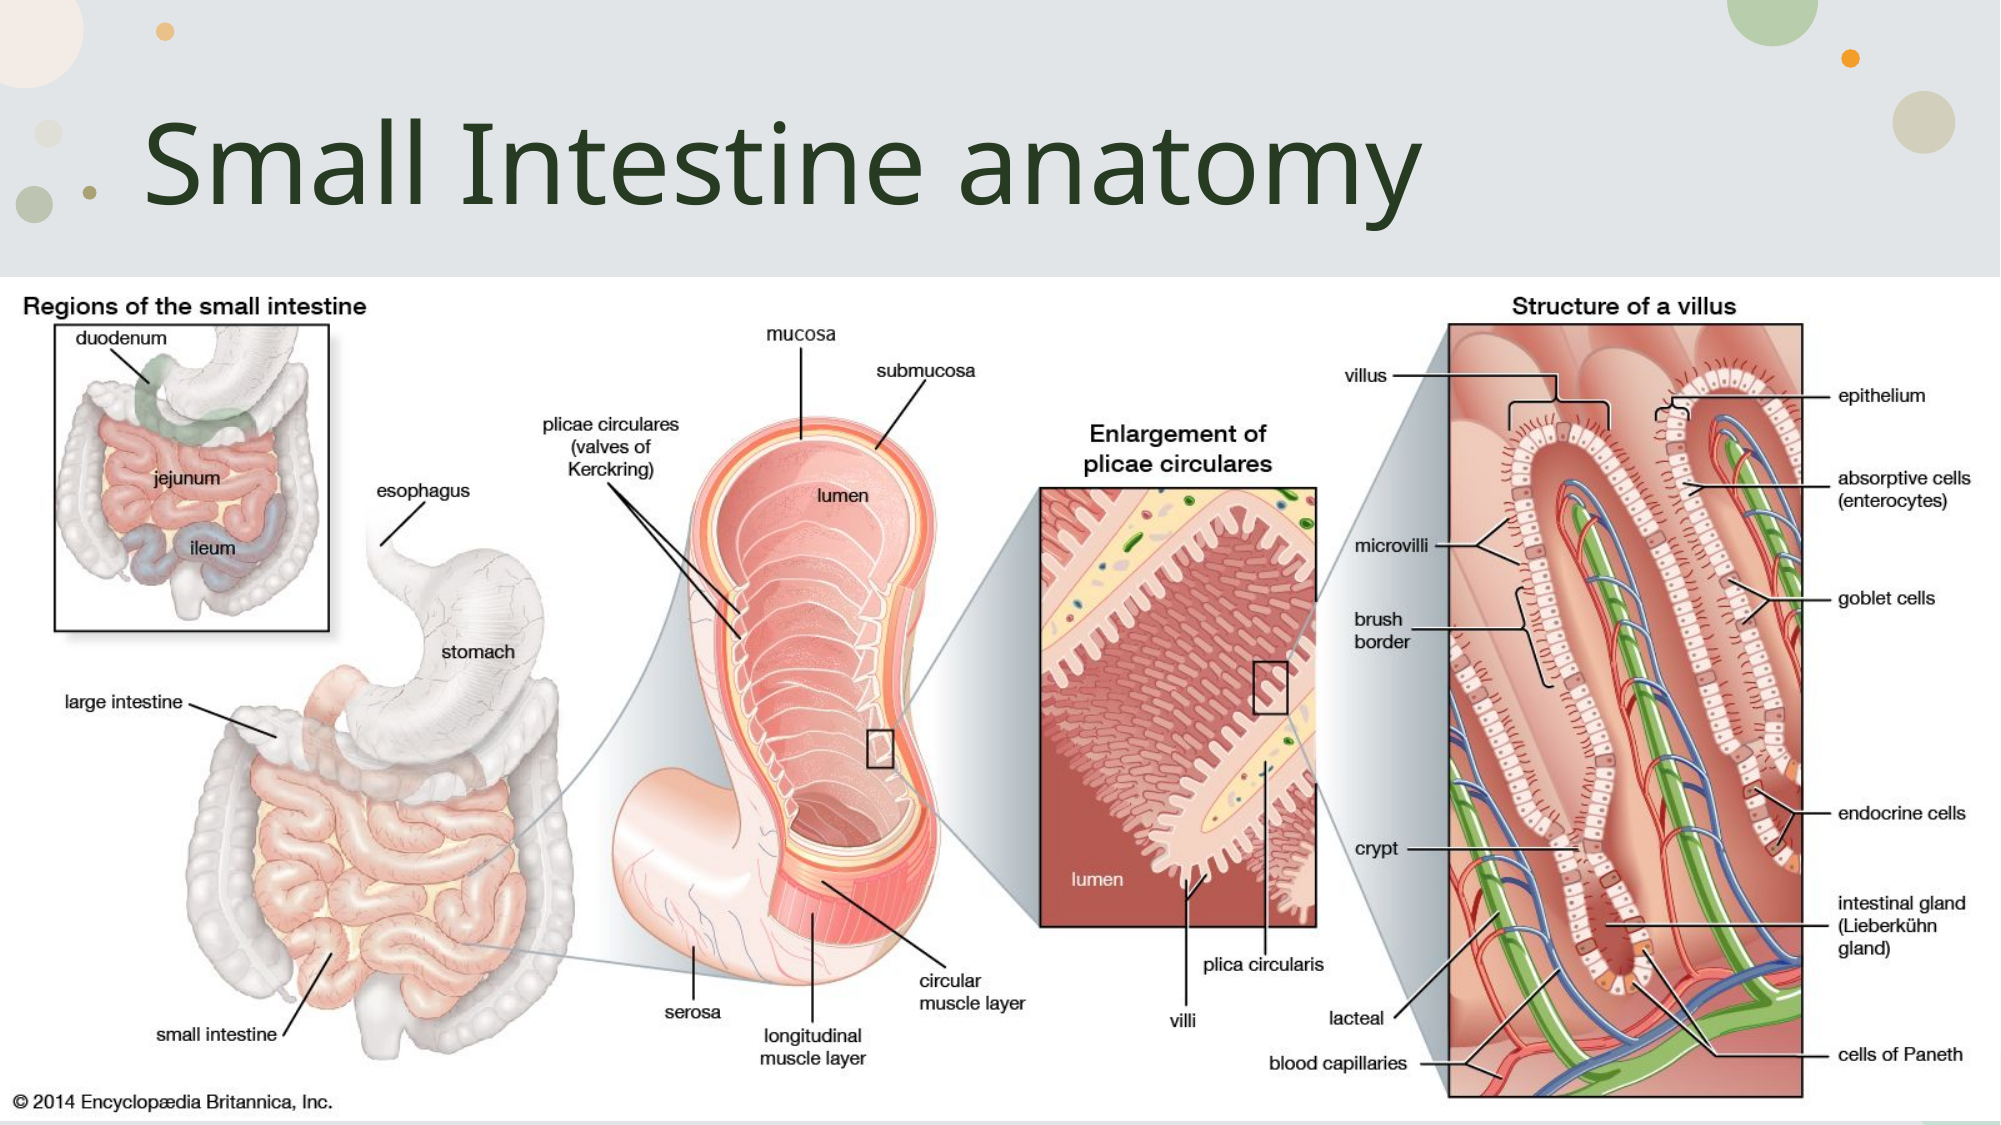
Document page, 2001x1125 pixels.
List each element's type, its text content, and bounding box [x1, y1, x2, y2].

picture [0, 277, 2000, 1122]
title Small Intestine anatomy [127, 59, 1877, 277]
